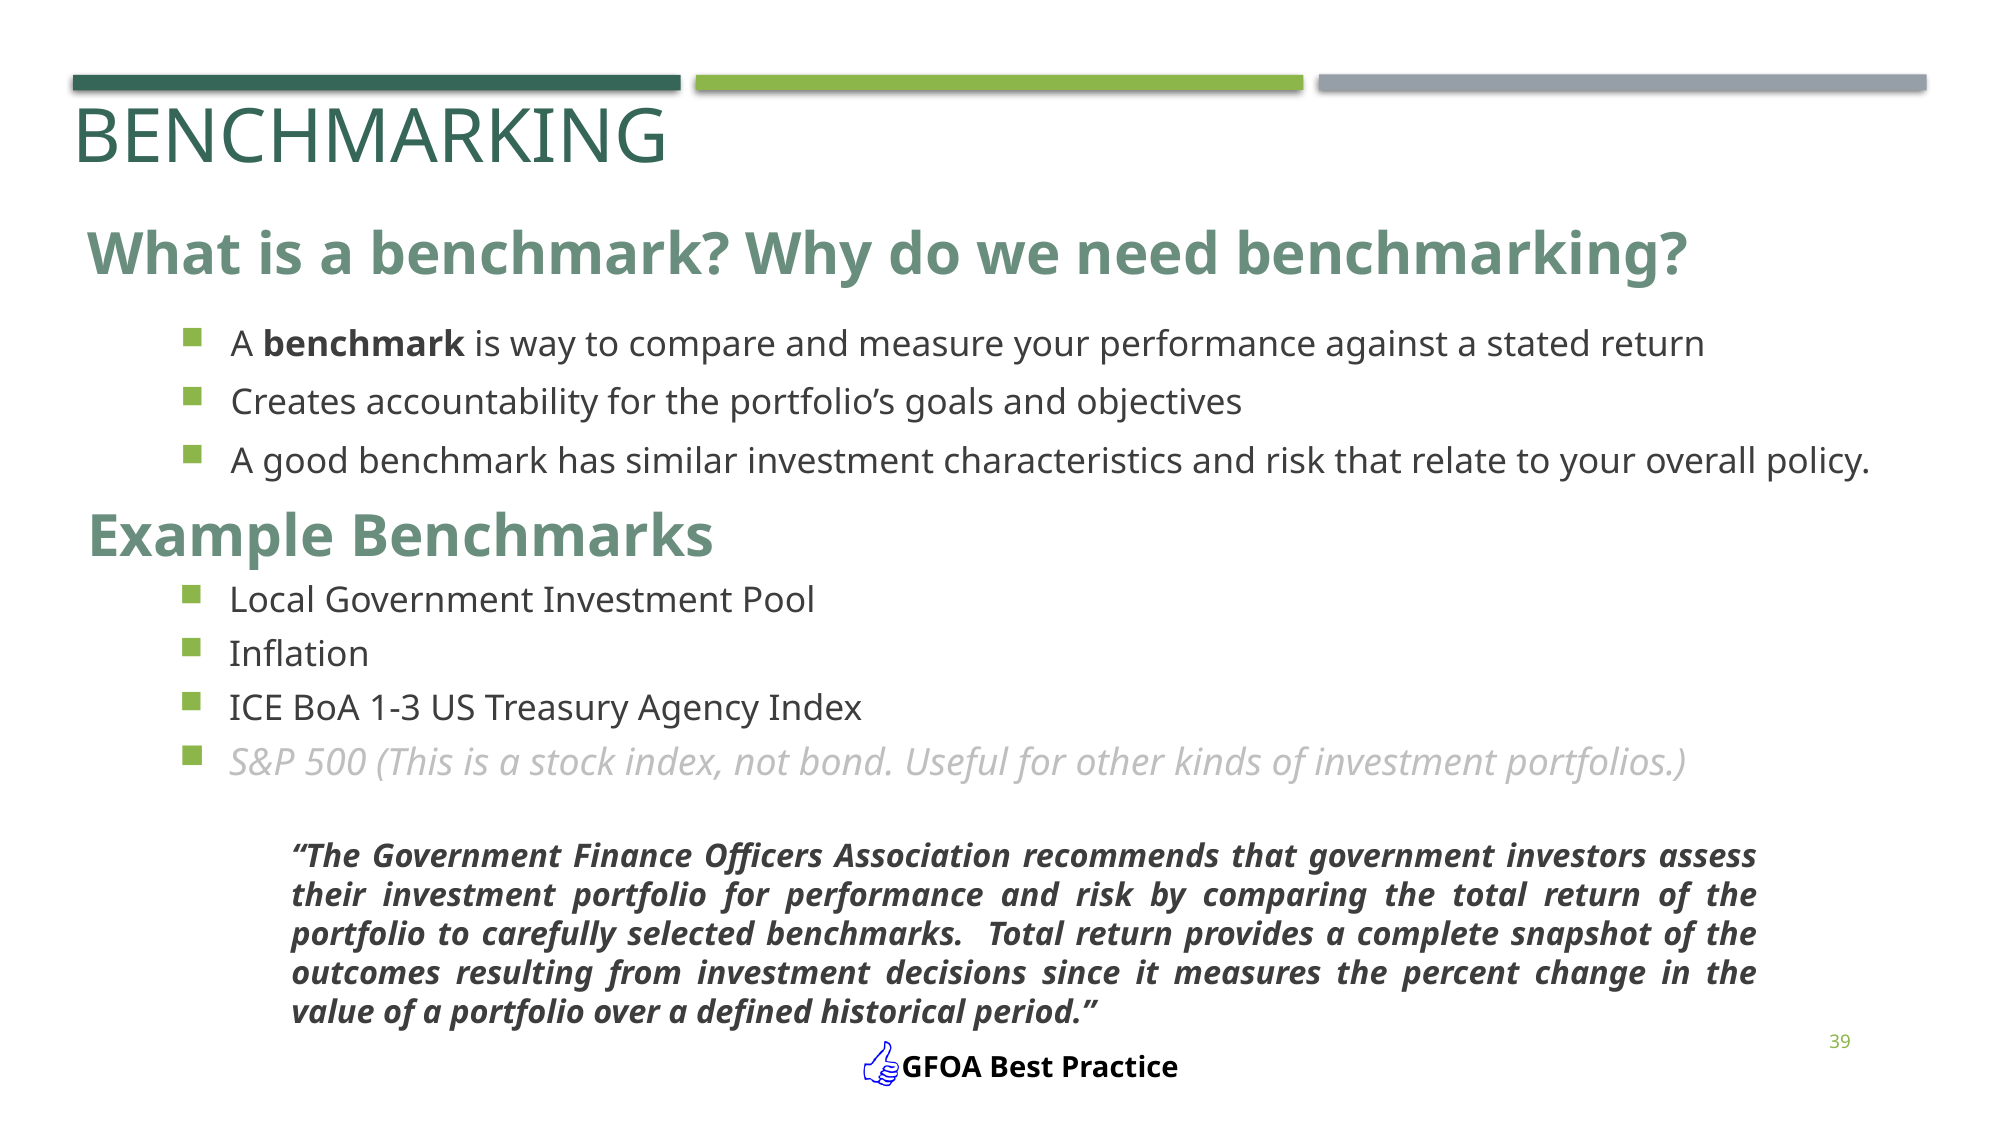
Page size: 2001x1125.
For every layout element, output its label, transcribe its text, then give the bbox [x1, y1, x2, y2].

title Benchmarking [72, 0, 1925, 178]
text_box Example Benchmarks [72, 490, 1888, 547]
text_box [844, 1040, 1206, 1093]
text_box 39 [1699, 1011, 1866, 1072]
text_box A benchmark is way to compare and measure your performance against a stated return Creates accountability for the portfolio’s goals and objectives A good benchmark has similar investment characteristics and risk that relate to your overall policy. [111, 313, 1926, 491]
text_box What is a benchmark? Why do we need benchmarking? [72, 208, 1888, 265]
text_box Local Government Investment Pool Inflation ICE BoA 1-3 US Treasury Agency Index S&P 500 (This is a stock index, not bond. Useful for other kinds of investment portfolios.) [111, 578, 1926, 791]
text_box “The Government Finance Officers Association recommends that government investors assess their investment portfolio for performance and risk by comparing the total return of the portfolio to carefully selected benchmarks. Total return provides a complete snapshot of the outcomes resulting from investment decisions since it measures the percent change in the value of a portfolio over a defined historical period.” [276, 828, 1775, 1041]
